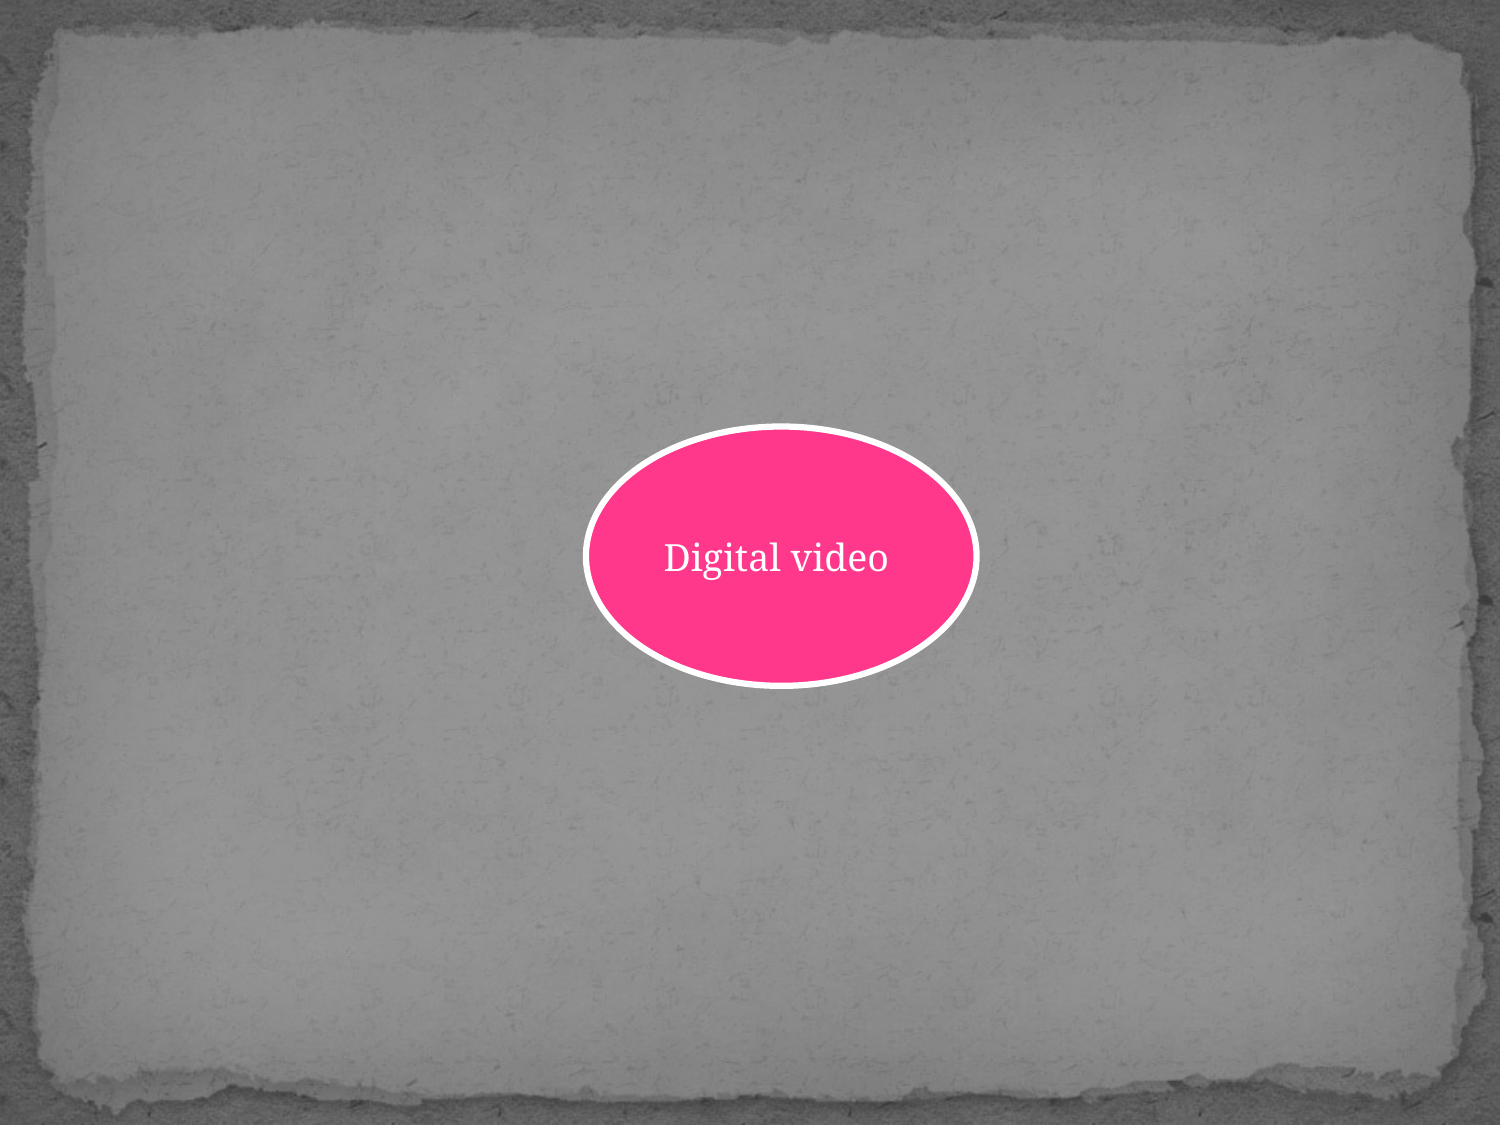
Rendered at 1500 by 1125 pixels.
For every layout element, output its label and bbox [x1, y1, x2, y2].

list [3, 41, 1500, 1072]
